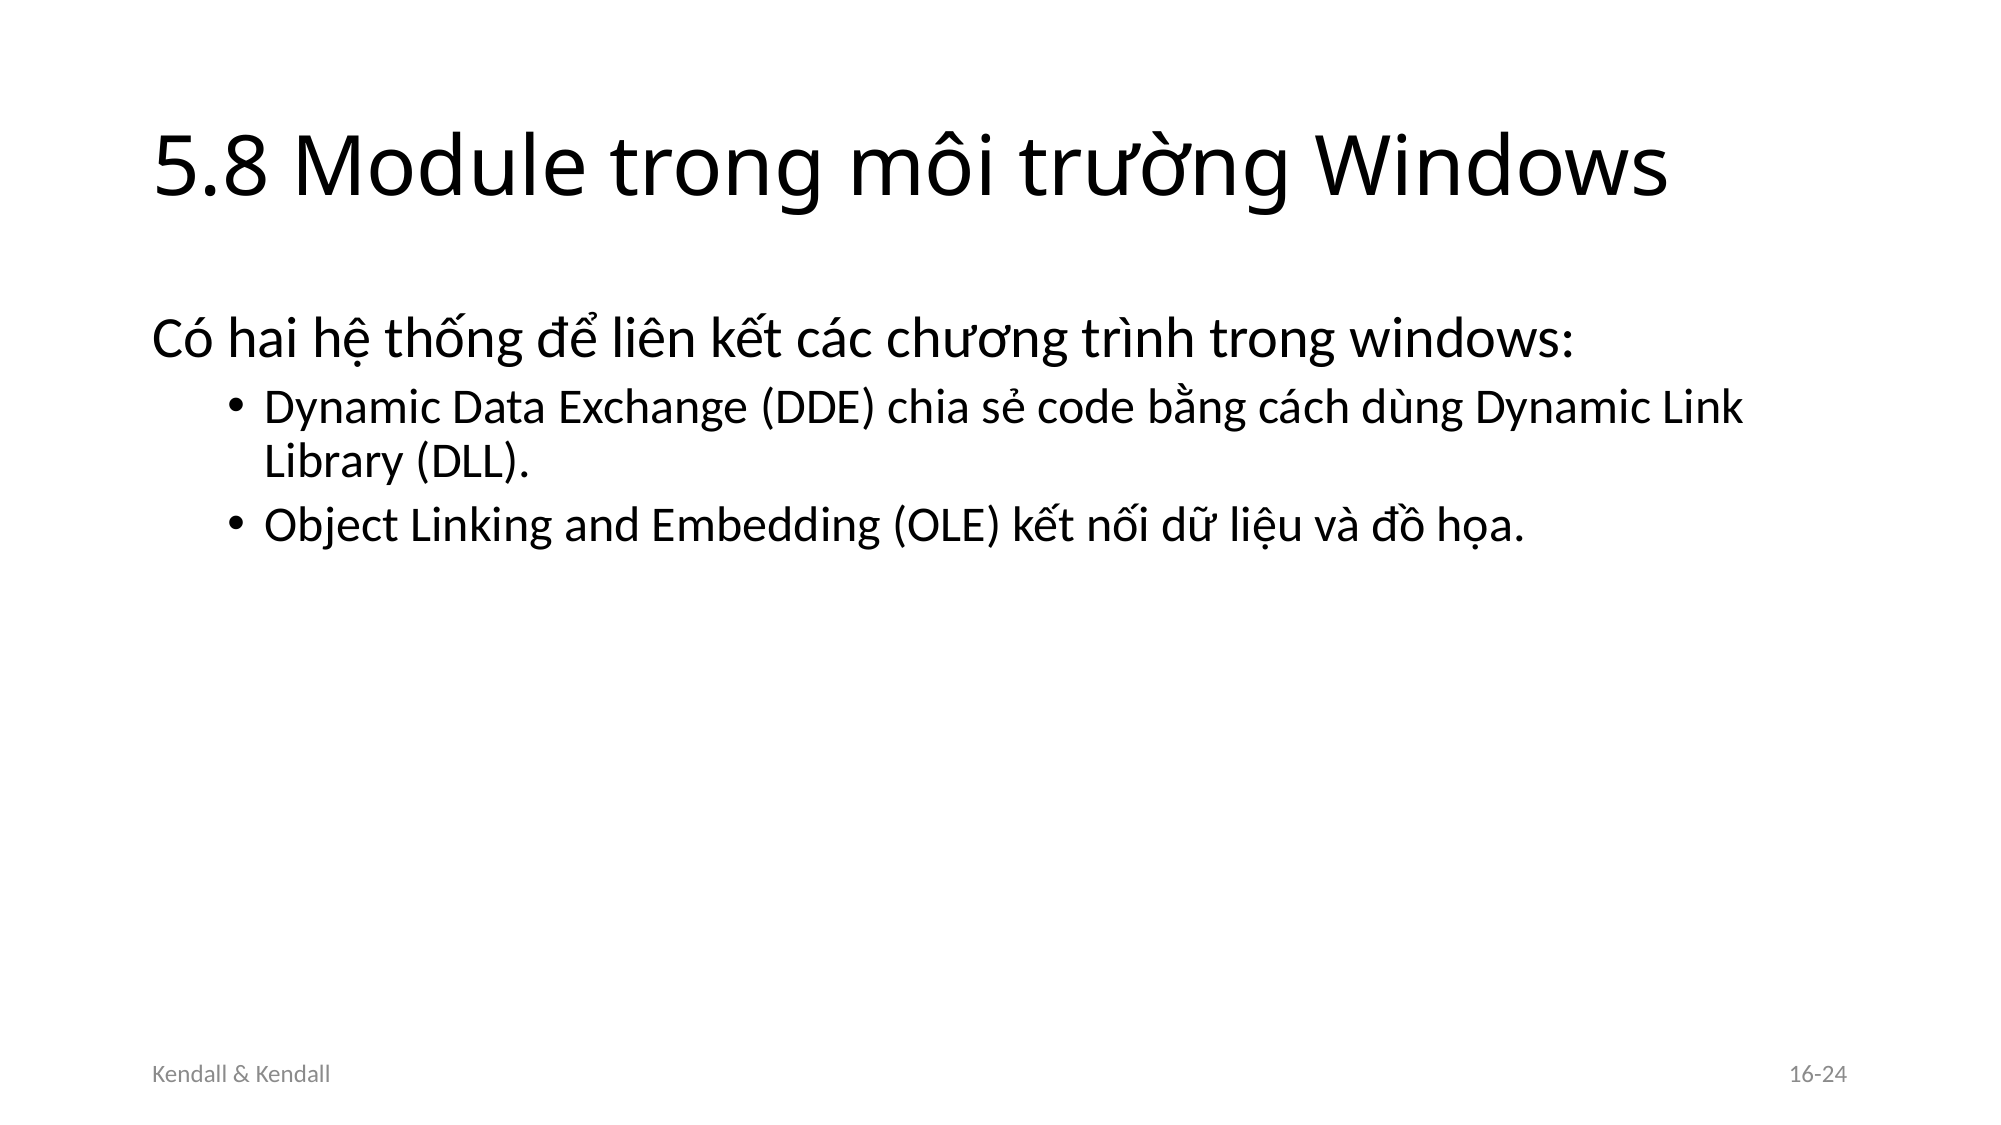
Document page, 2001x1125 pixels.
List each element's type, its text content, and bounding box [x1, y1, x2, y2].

list Có hai hệ thống để liên kết các chương trình trong windows: Dynamic Data Exchange (DDE) chia sẻ code bằng cách dùng Dynamic Link Library (DLL). Object Linking and Embedding (OLE) kết nối dữ liệu và đồ họa. [137, 299, 1863, 1014]
slide_number 16-24 [1412, 1042, 1863, 1103]
title 5.8 Module trong môi trường Windows [137, 59, 1863, 278]
slide_number Kendall & Kendall [137, 1042, 588, 1103]
